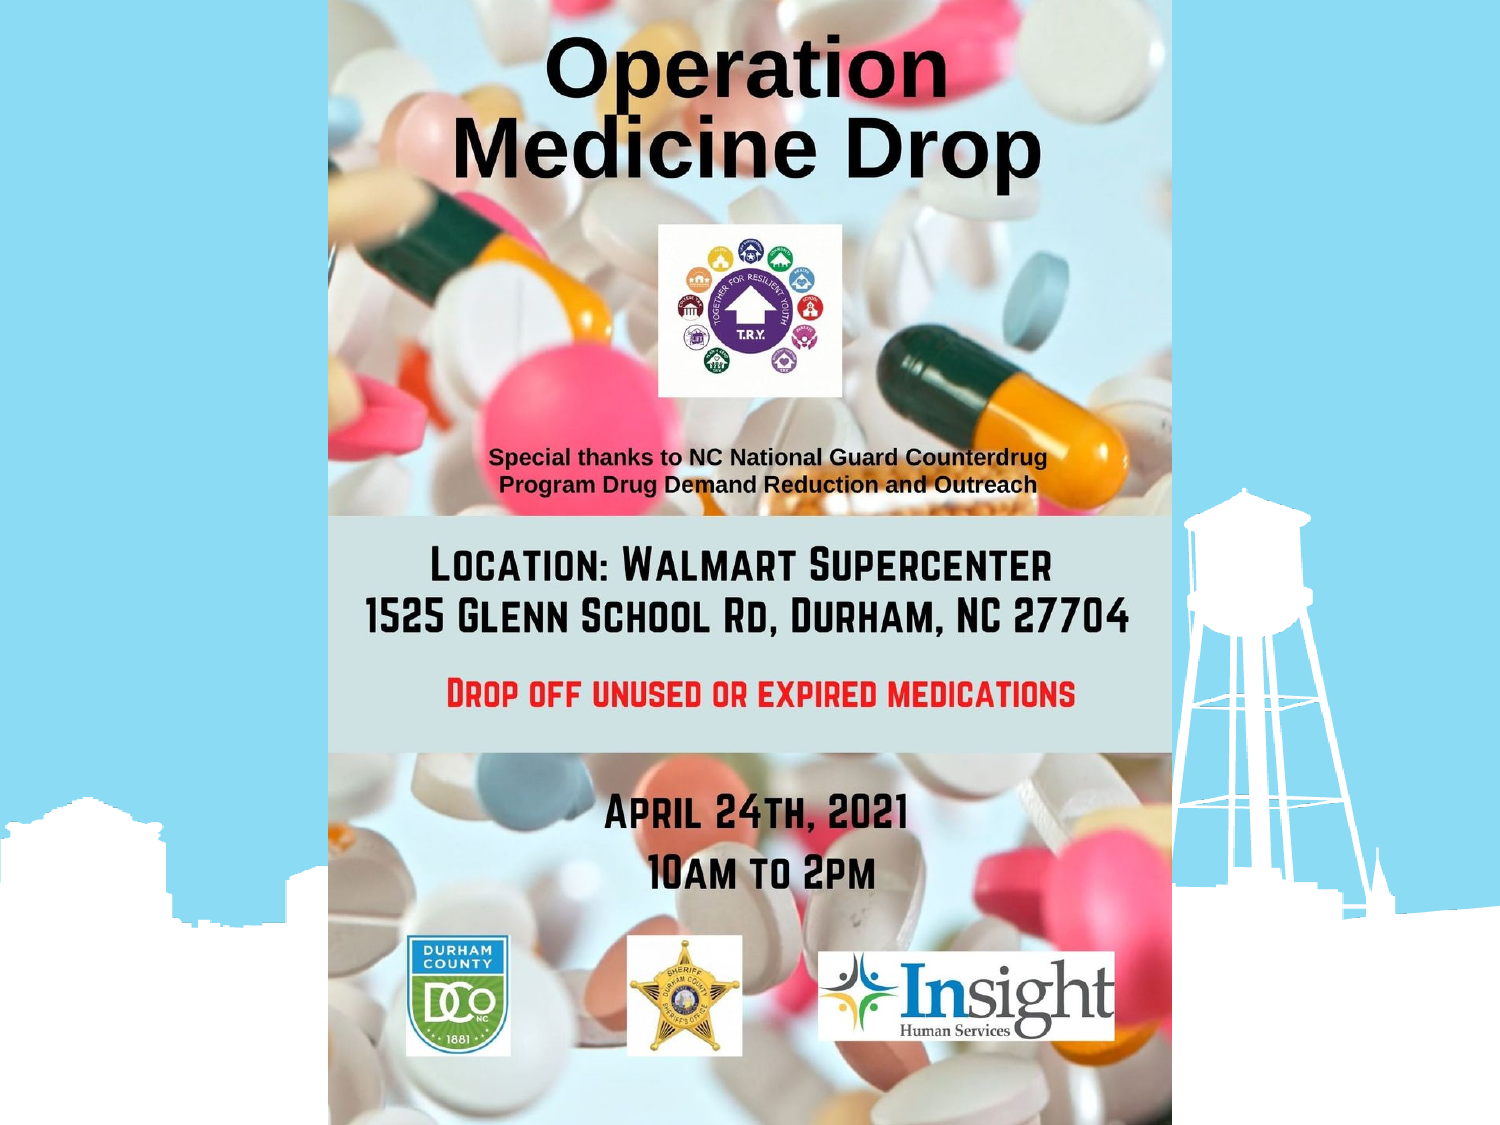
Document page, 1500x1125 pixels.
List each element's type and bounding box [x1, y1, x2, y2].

picture [327, 0, 1173, 1125]
